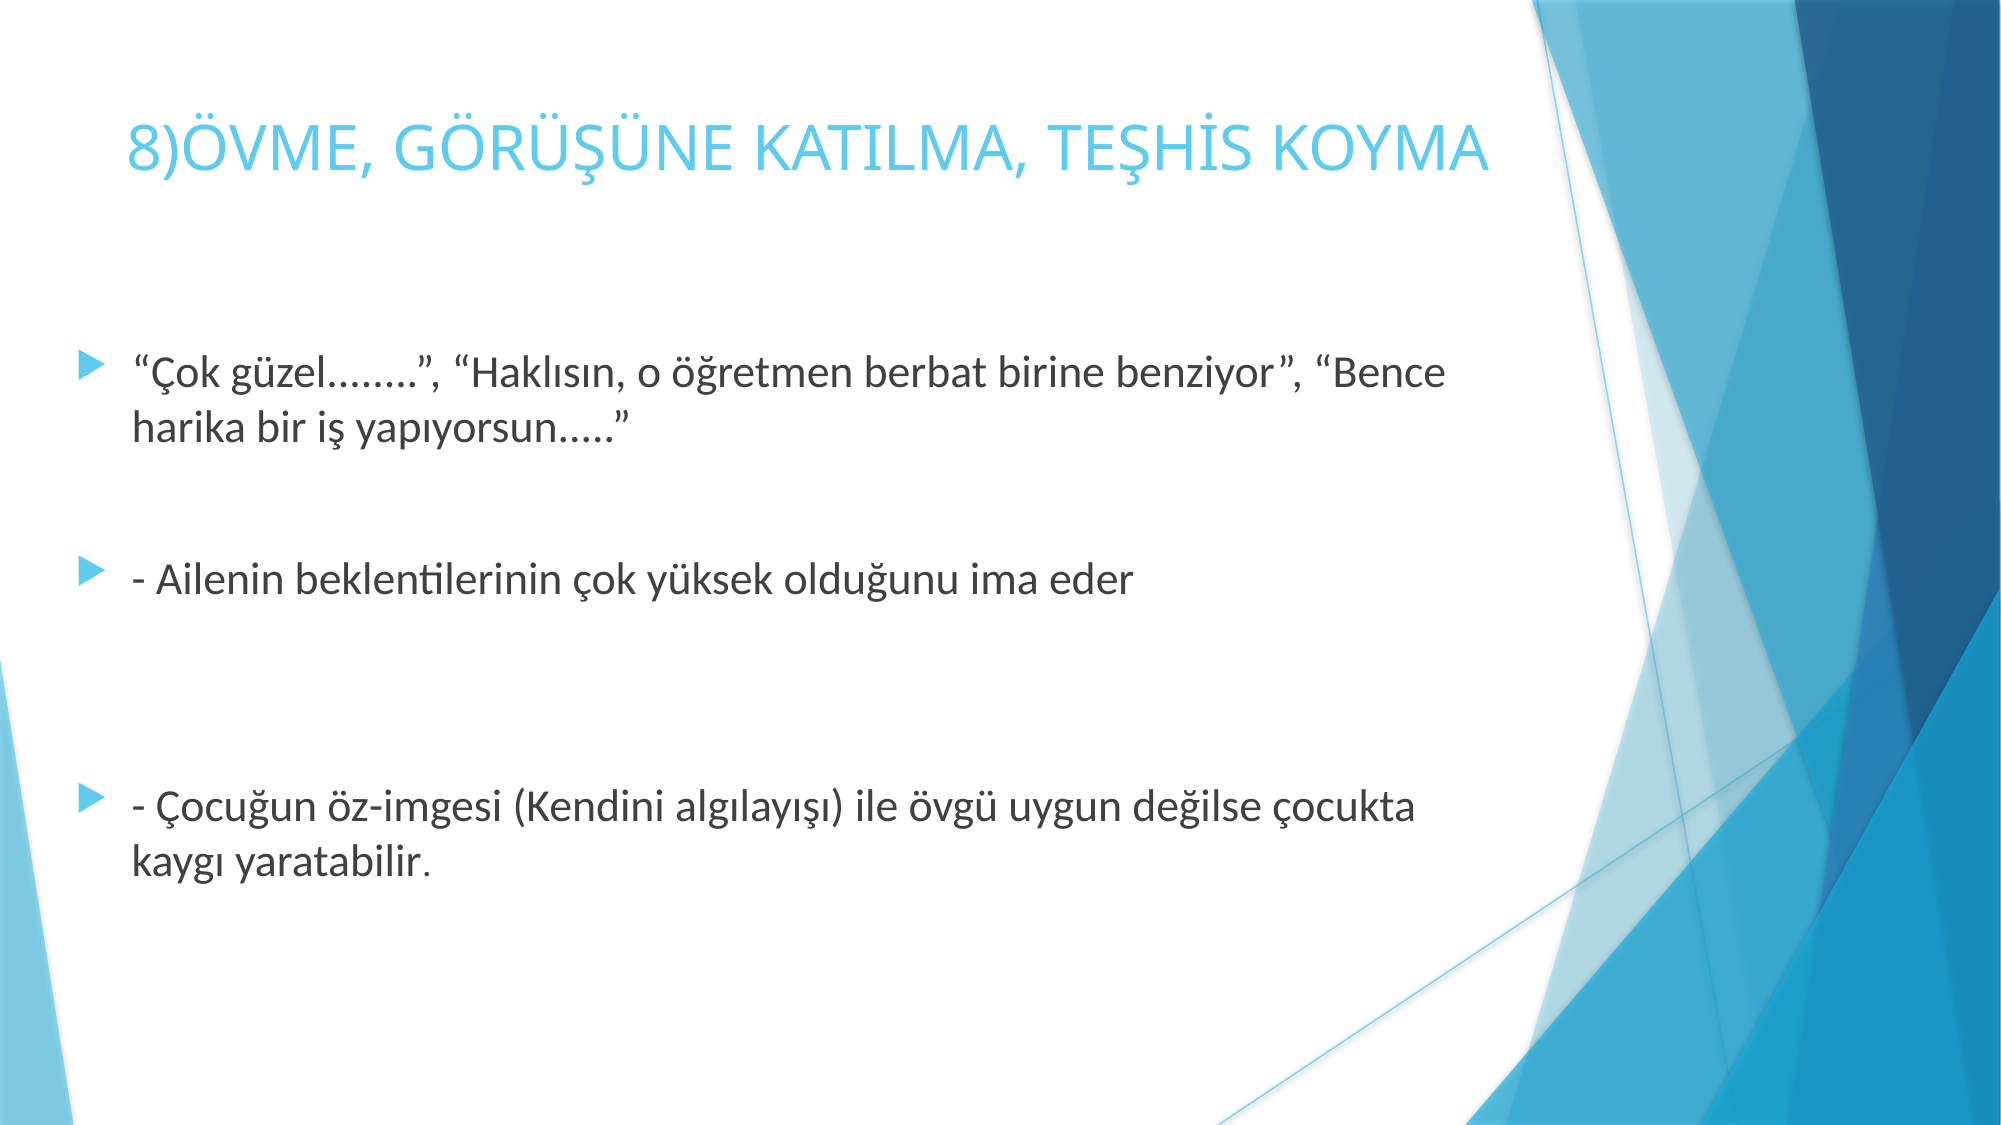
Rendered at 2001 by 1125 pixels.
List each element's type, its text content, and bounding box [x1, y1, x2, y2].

list “Çok güzel........”, “Haklısın, o öğretmen berbat birine benziyor”, “Bence harika bir iş yapıyorsun.....” - Ailenin beklentilerinin çok yüksek olduğunu ima eder - Çocuğun öz-imgesi (Kendini algılayışı) ile övgü uygun değilse çocukta kaygı yaratabilir. [60, 268, 1522, 991]
title 8)ÖVME, GÖRÜŞÜNE KATILMA, TEŞHİS KOYMA [111, 99, 1522, 268]
